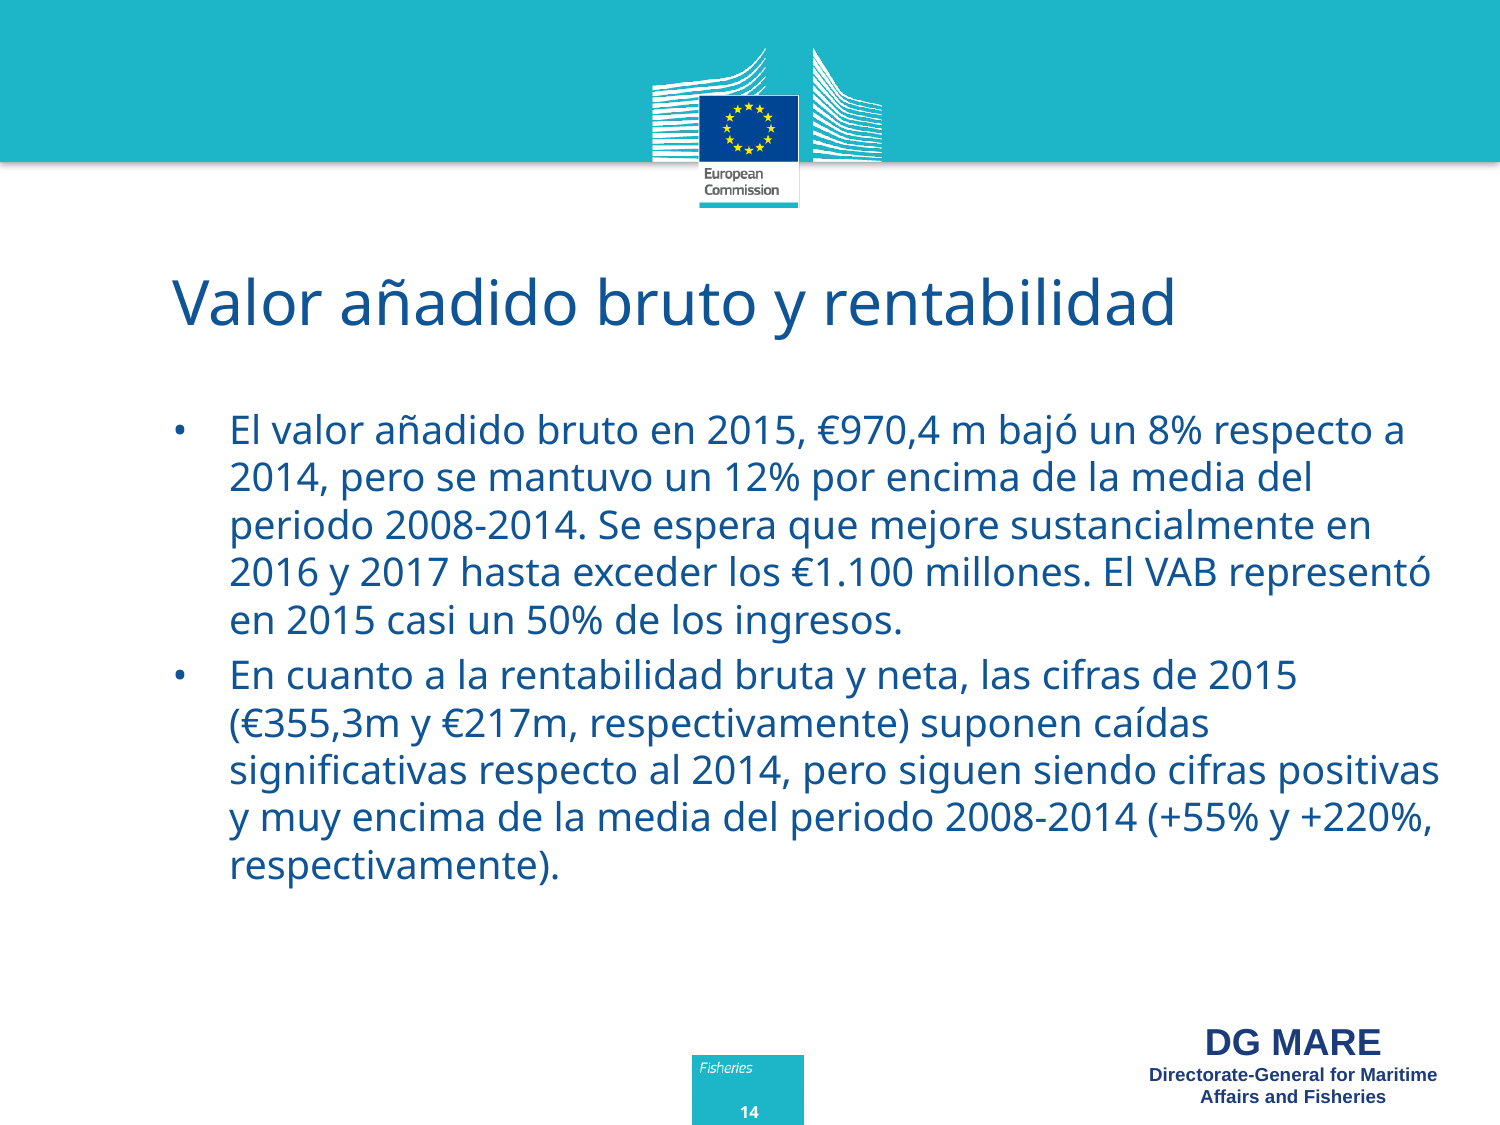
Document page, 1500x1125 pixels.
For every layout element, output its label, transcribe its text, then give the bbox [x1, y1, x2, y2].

picture [692, 1055, 804, 1125]
list • El valor añadido bruto en 2015, €970,4 m bajó un 8% respecto a 2014, pero se mantuvo un 12% por encima de la media del periodo 2008-2014. Se espera que mejore sustancialmente en 2016 y 2017 hasta exceder los €1.100 millones. El VAB representó en 2015 casi un 50% de los ingresos. • En cuanto a la rentabilidad bruta y neta, las cifras de 2015 (€355,3m y €217m, respectivamente) suponen caídas significativas respecto al 2014, pero siguen siendo cifras positivas y muy encima de la media del periodo 2008-2014 (+55% y +220%, respectivamente). [157, 397, 1458, 976]
title Valor añadido bruto y rentabilidad [157, 255, 1459, 374]
picture [615, 48, 882, 254]
slide_number 14 [717, 1094, 781, 1125]
